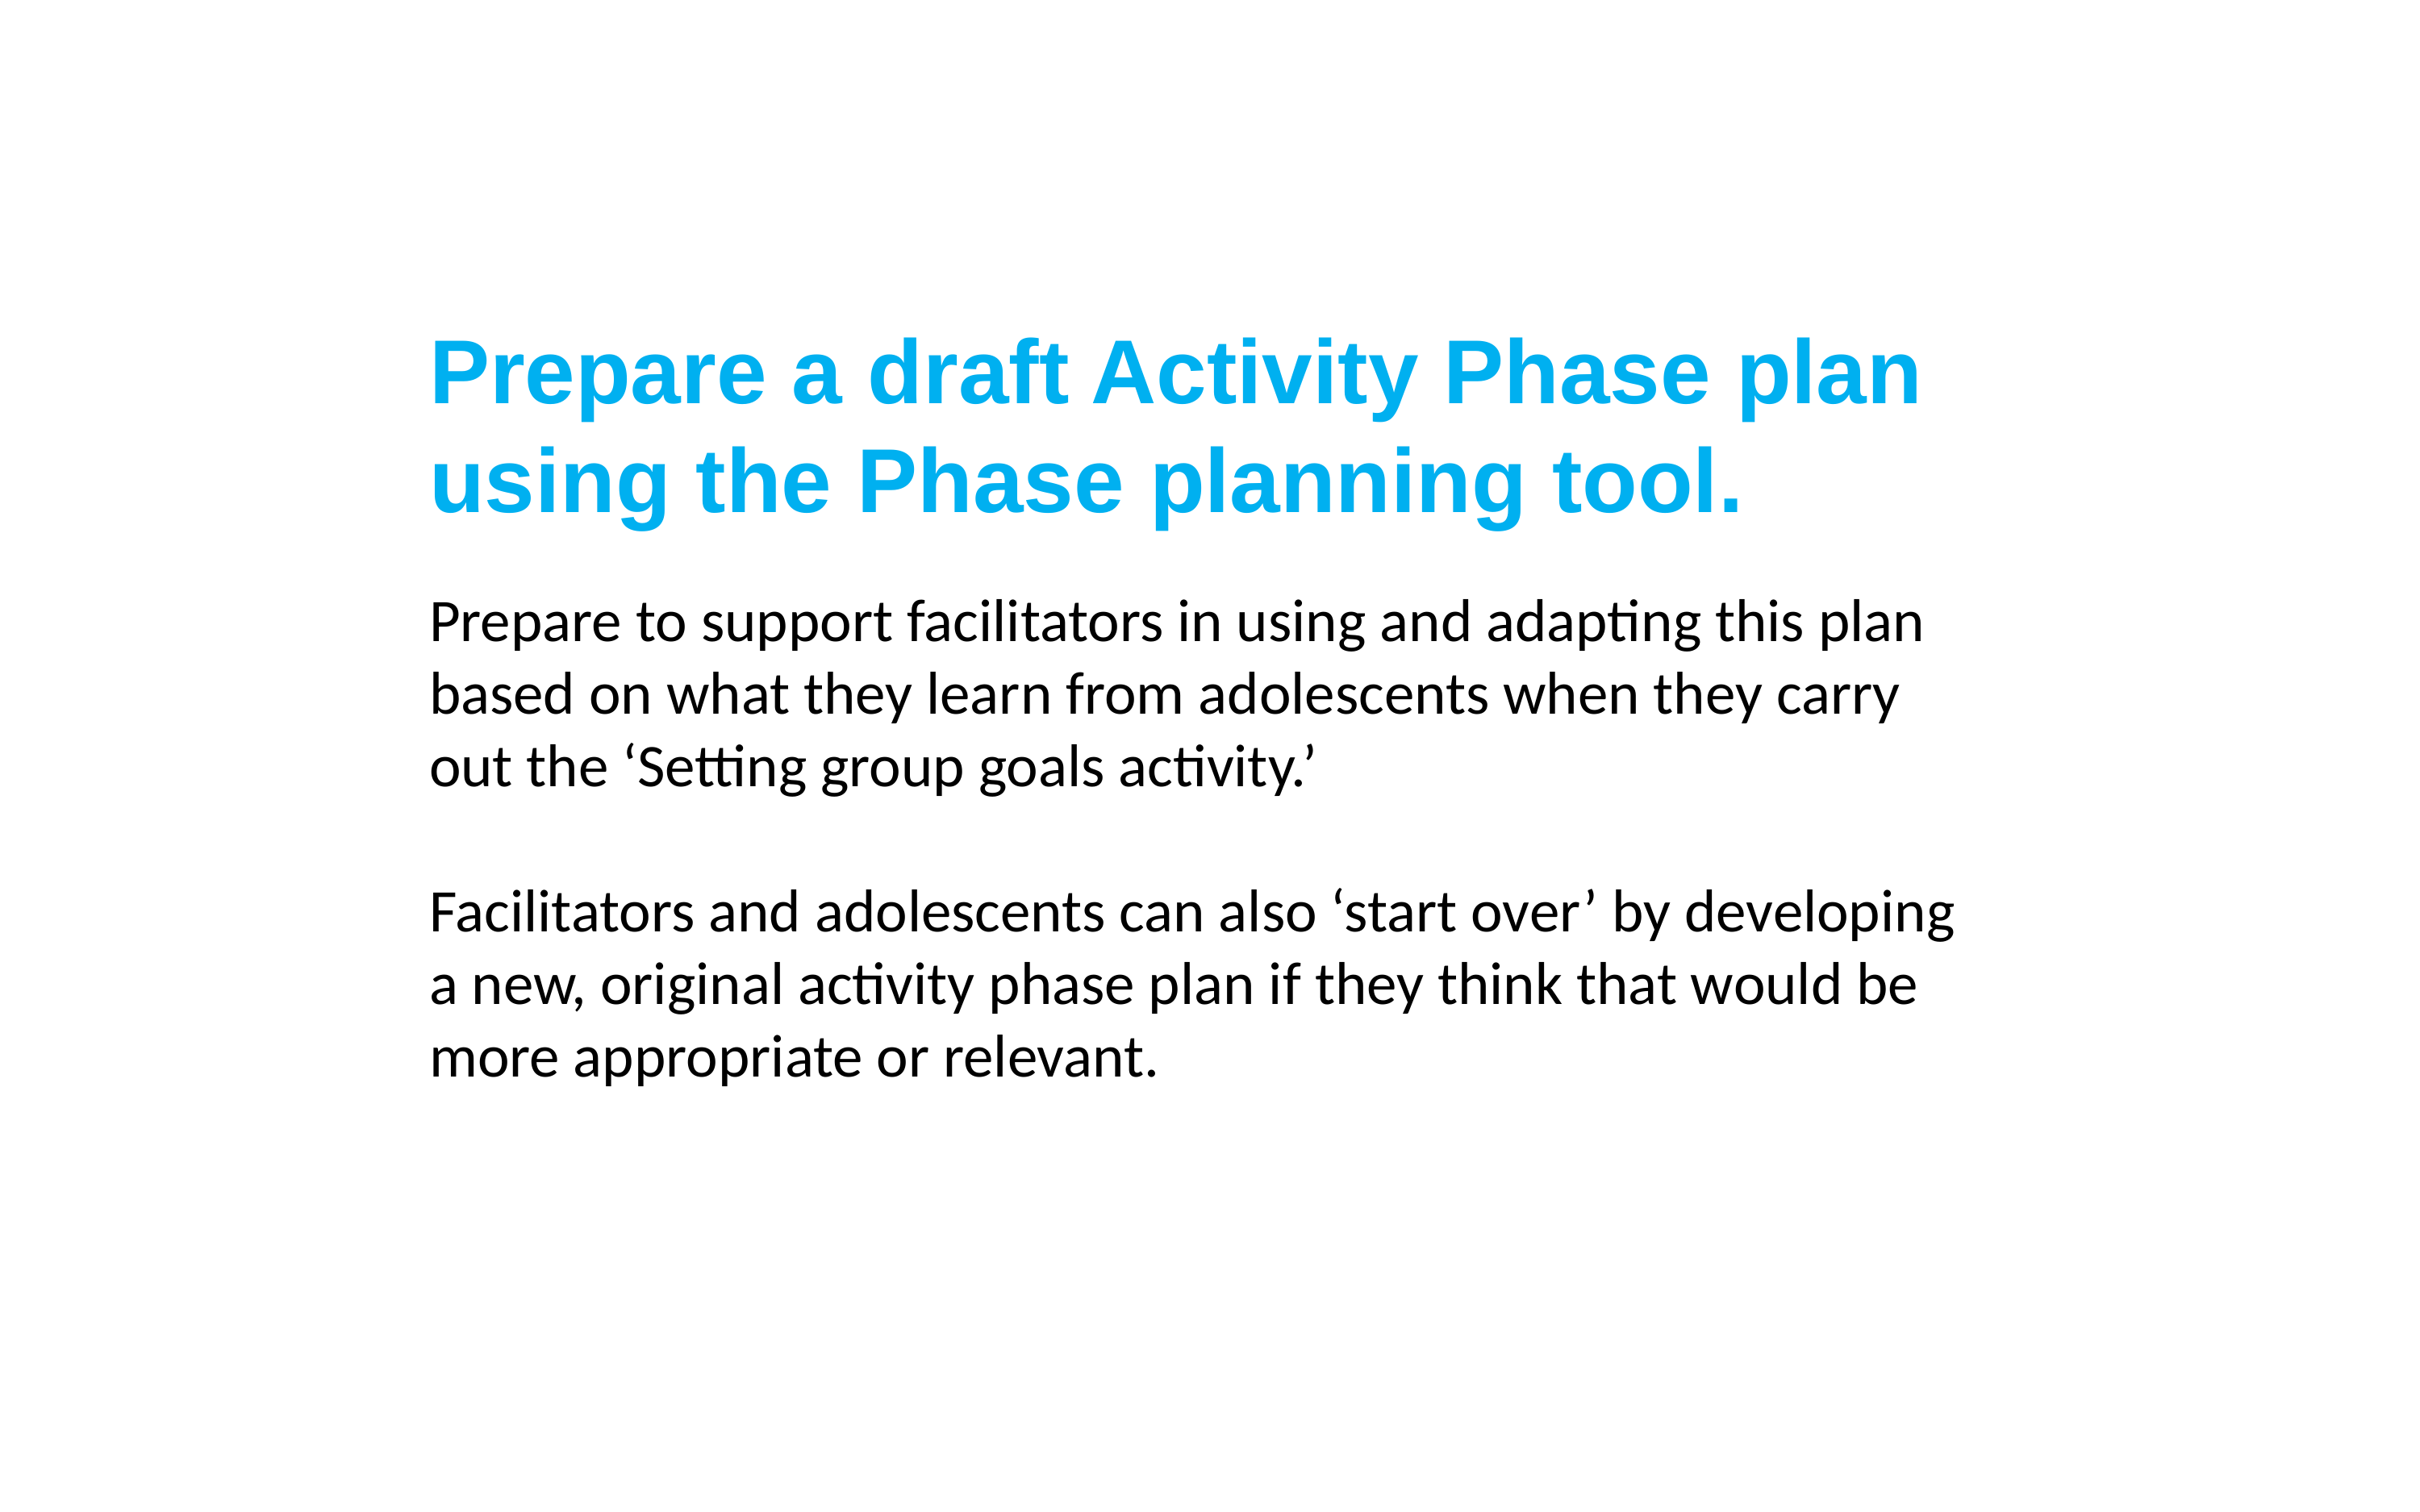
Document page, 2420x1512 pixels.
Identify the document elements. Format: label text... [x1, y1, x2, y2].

text_box Prepare a draft Activity Phase plan using the Phase planning tool. Prepare to support facilitators in using and adapting this plan based on what they learn from adolescents when they carry out the ‘Setting group goals activity.’ Facilitators and adolescents can also ‘start over’ by developing a new, original activity phase plan if they think that would be more appropriate or relevant. [417, 306, 2003, 1197]
